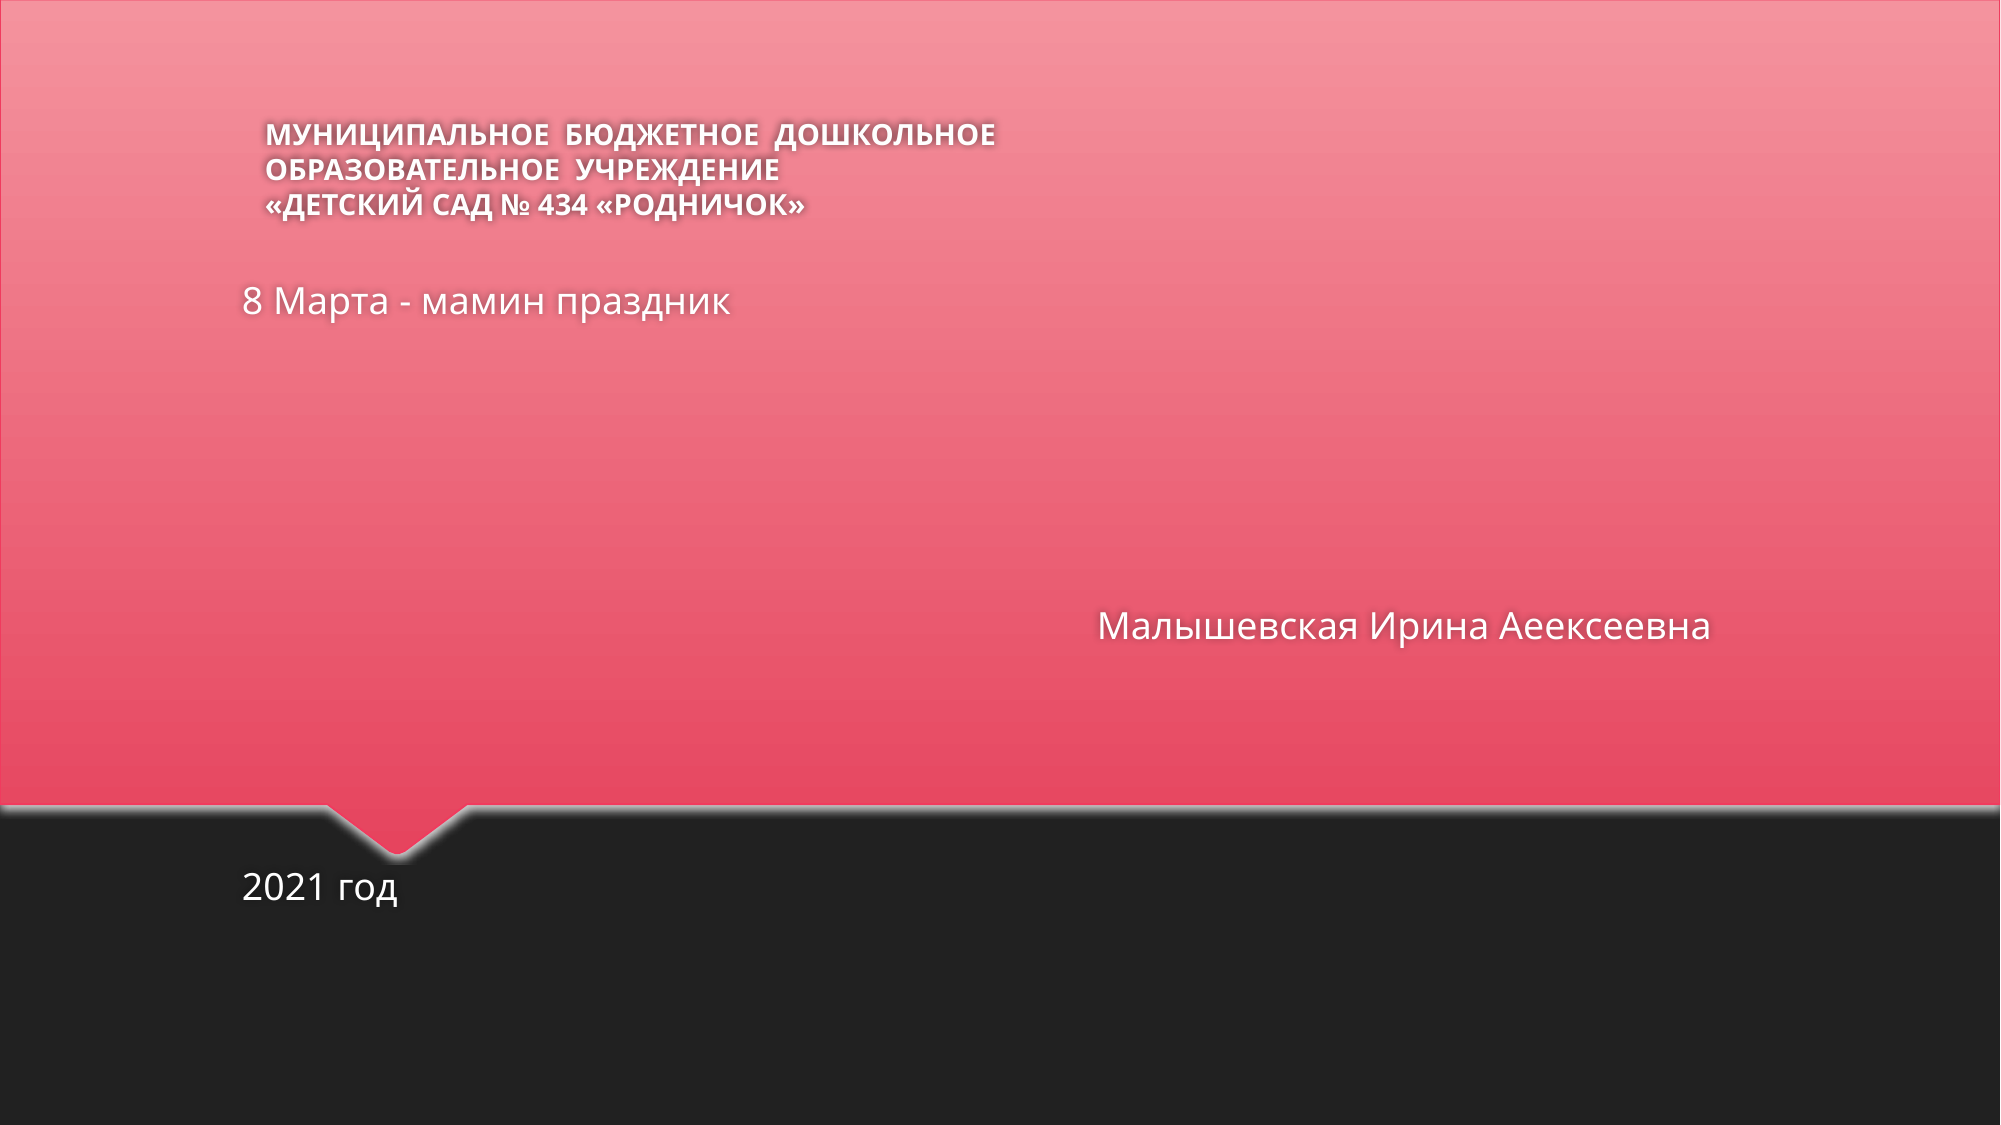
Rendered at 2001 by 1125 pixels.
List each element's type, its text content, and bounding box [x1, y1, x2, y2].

title МУНИЦИПАЛЬНОЕ БЮДЖЕТНОЕ ДОШКОЛЬНОЕ ОБРАЗОВАТЕЛЬНОЕ УЧРЕЖДЕНИЕ «ДЕТСКИЙ САД № 434 «РОДНИЧОК» [249, 40, 1750, 265]
subtitle 8 Марта - мамин праздник Малышевская Ирина Аеексеевна 2021 год [226, 269, 1727, 1010]
